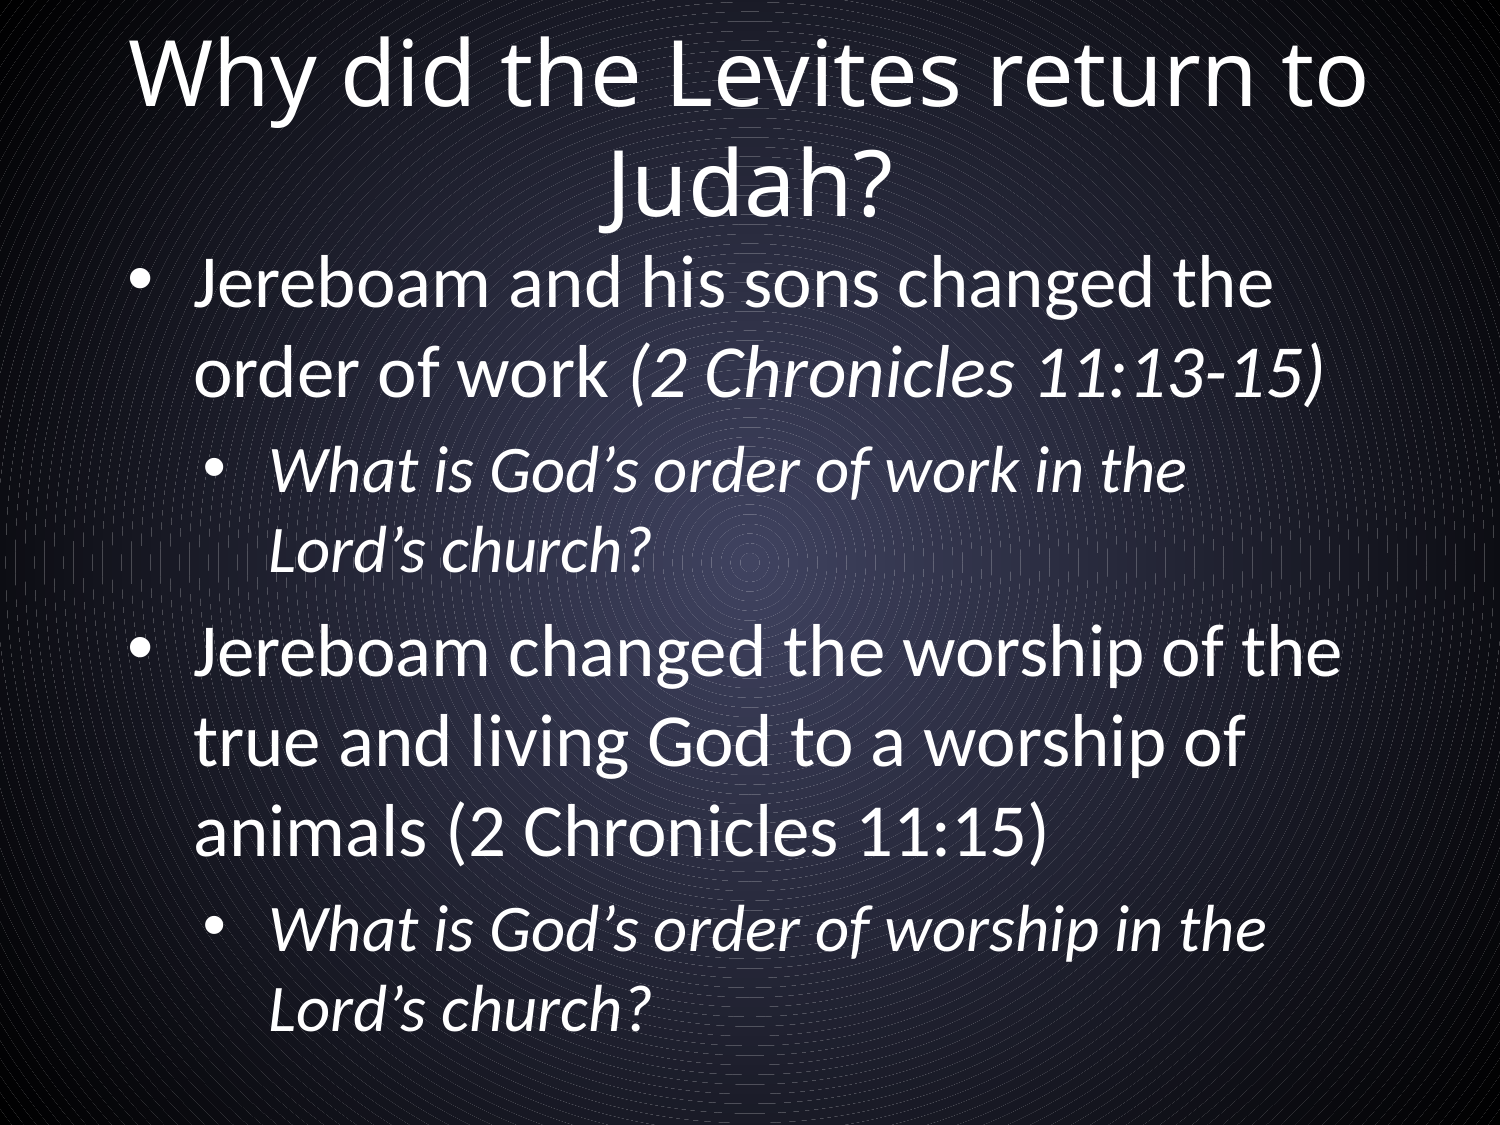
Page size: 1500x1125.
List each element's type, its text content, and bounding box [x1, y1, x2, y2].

title Why did the Levites return to Judah? [68, 62, 1432, 188]
subtitle Jereboam and his sons changed the order of work (2 Chronicles 11:13-15) What is God’s order of work in the Lord’s church? Jereboam changed the worship of the true and living God to a worship of animals (2 Chronicles 11:15) What is God’s order of worship in the Lord’s church? [112, 224, 1375, 1088]
